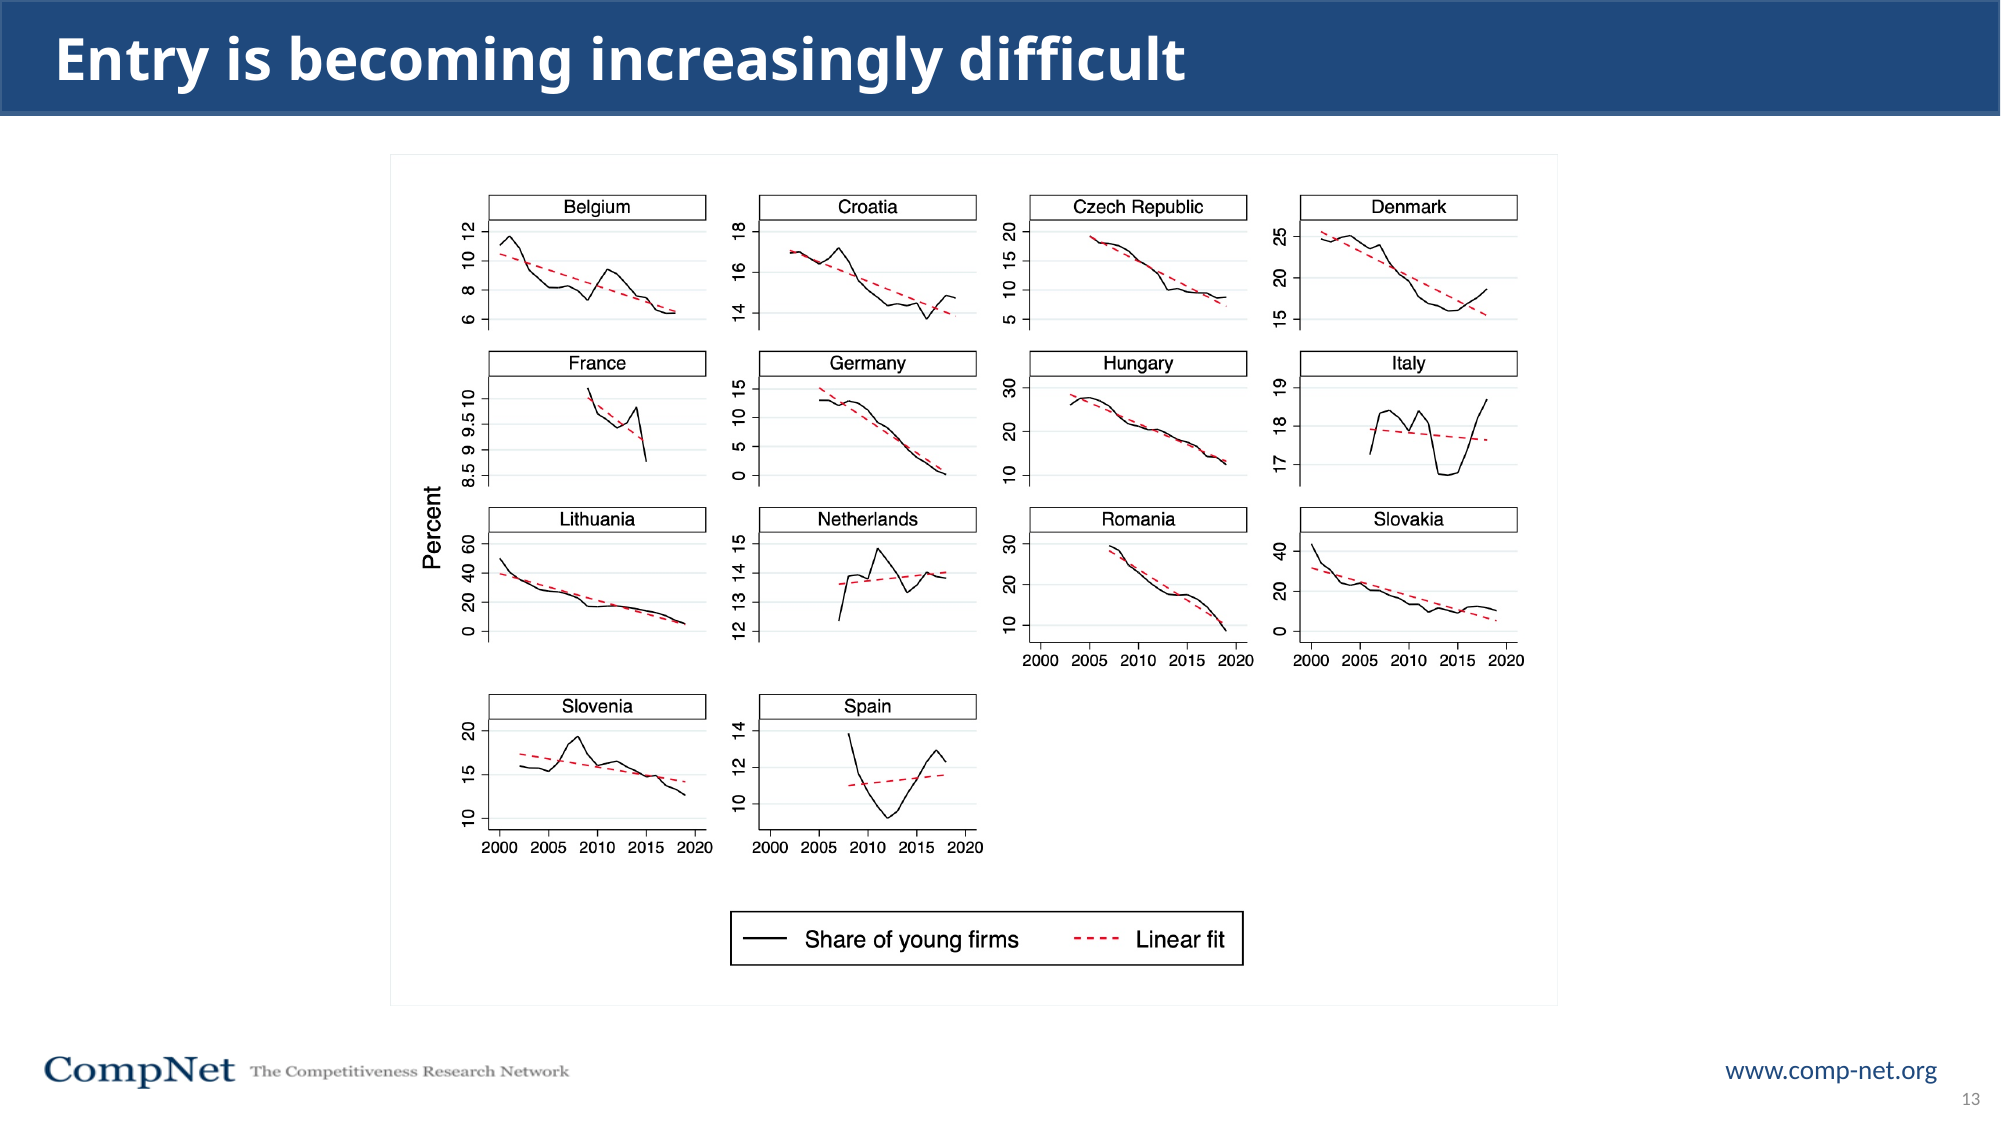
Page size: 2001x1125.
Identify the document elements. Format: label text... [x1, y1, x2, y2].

picture [39, 1052, 576, 1093]
title Entry is becoming increasingly difficult [39, 22, 1867, 92]
picture [390, 154, 1559, 1006]
slide_number 13 [1905, 1072, 1996, 1123]
